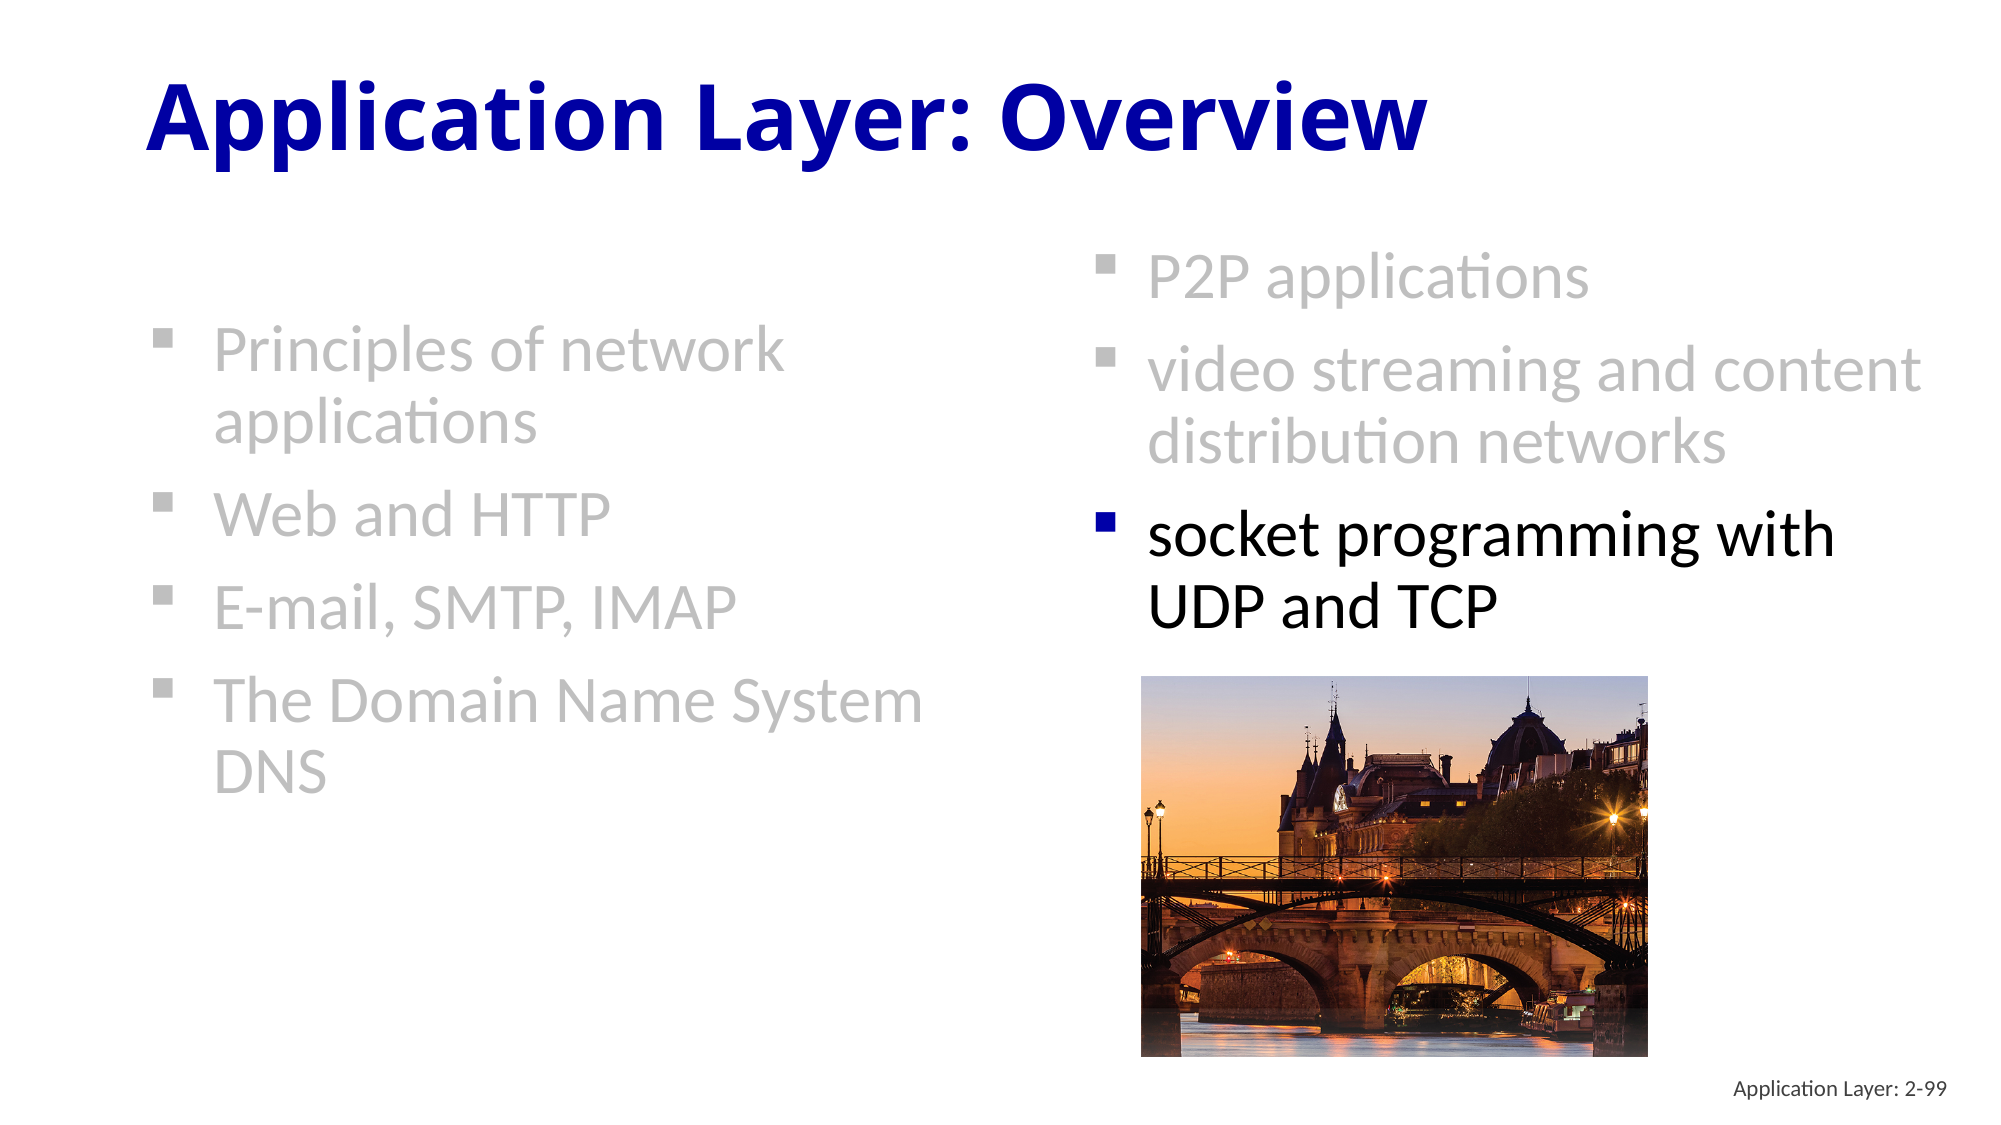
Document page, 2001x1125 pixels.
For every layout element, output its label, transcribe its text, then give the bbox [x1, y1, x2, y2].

text_box P2P applications video streaming and content distribution networks socket programming with UDP and TCP [1075, 233, 1963, 1021]
title Application Layer: Overview [131, 47, 1856, 195]
picture [1141, 676, 1648, 1057]
text_box Principles of network applications Web and HTTP E-mail, SMTP, IMAP The Domain Name System DNS [132, 306, 1004, 1021]
slide_number Application Layer: 2-99 [1512, 1056, 1963, 1117]
